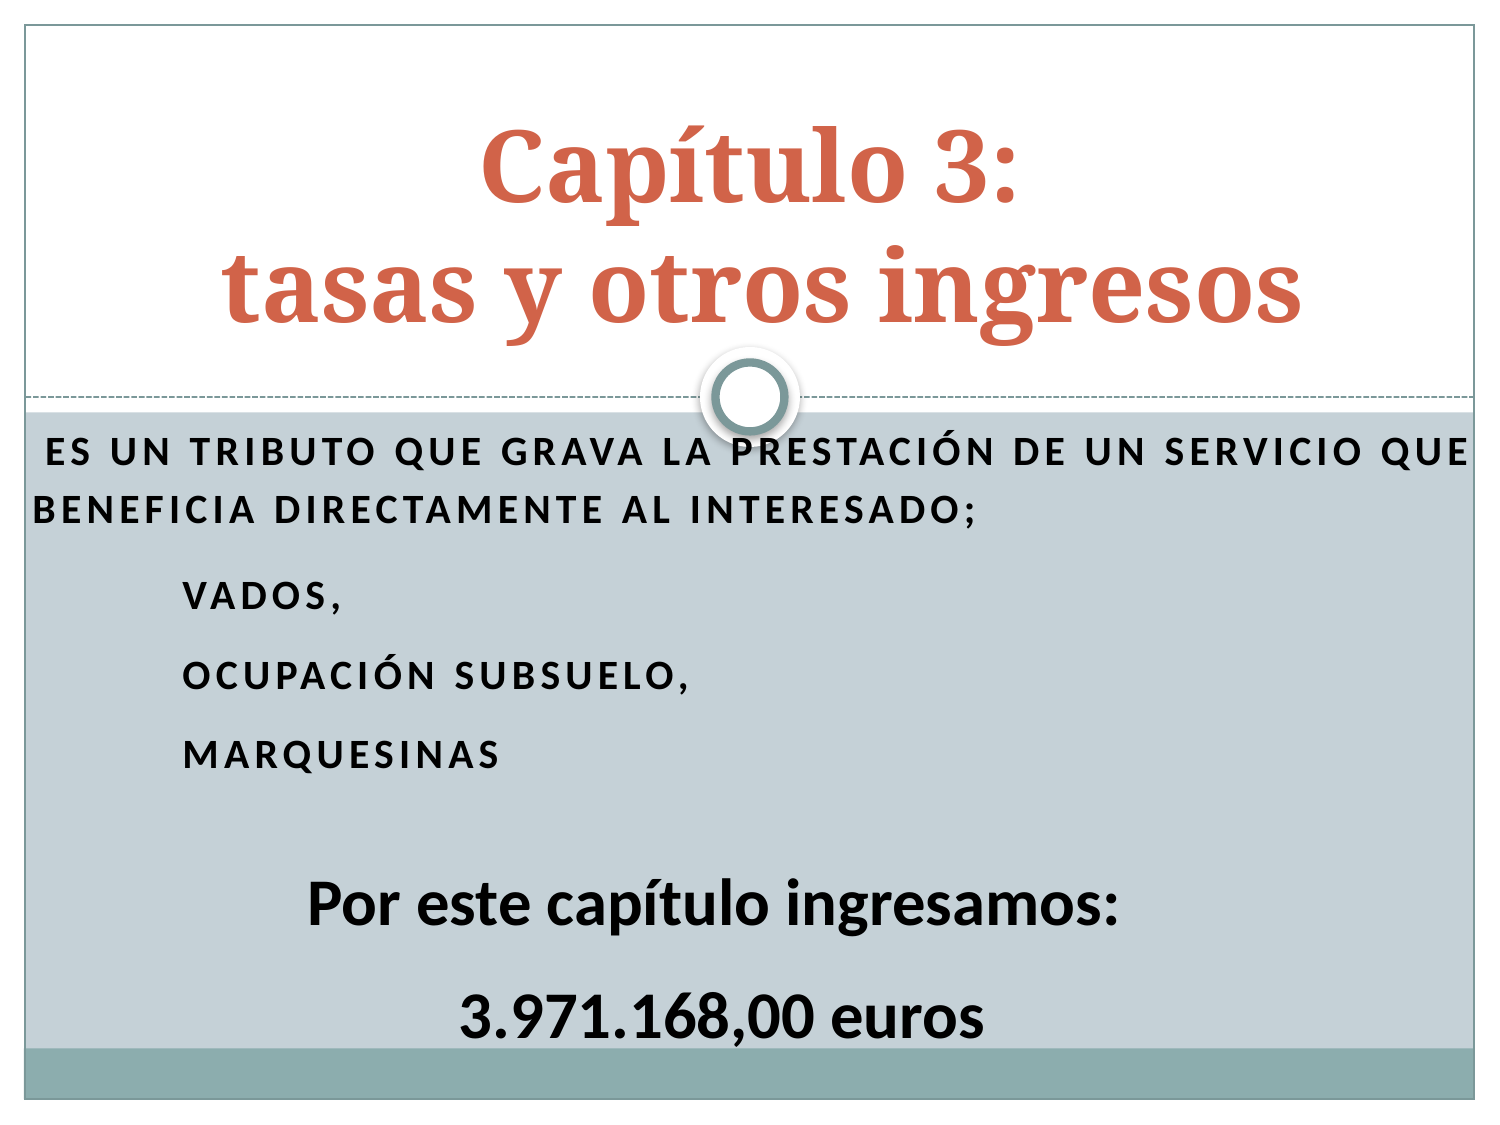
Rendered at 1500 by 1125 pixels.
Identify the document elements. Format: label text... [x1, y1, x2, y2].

title Capítulo 3: tasas y otros ingresos [29, 30, 1471, 350]
text_box Es un tributo que grava la prestación de un servicio que beneficia directamente al interesado; vados, ocupación subsuelo, marquesinas [17, 408, 1500, 1081]
text_box Por este capítulo ingresamos: 3.971.168,00 euros [17, 839, 1412, 1060]
